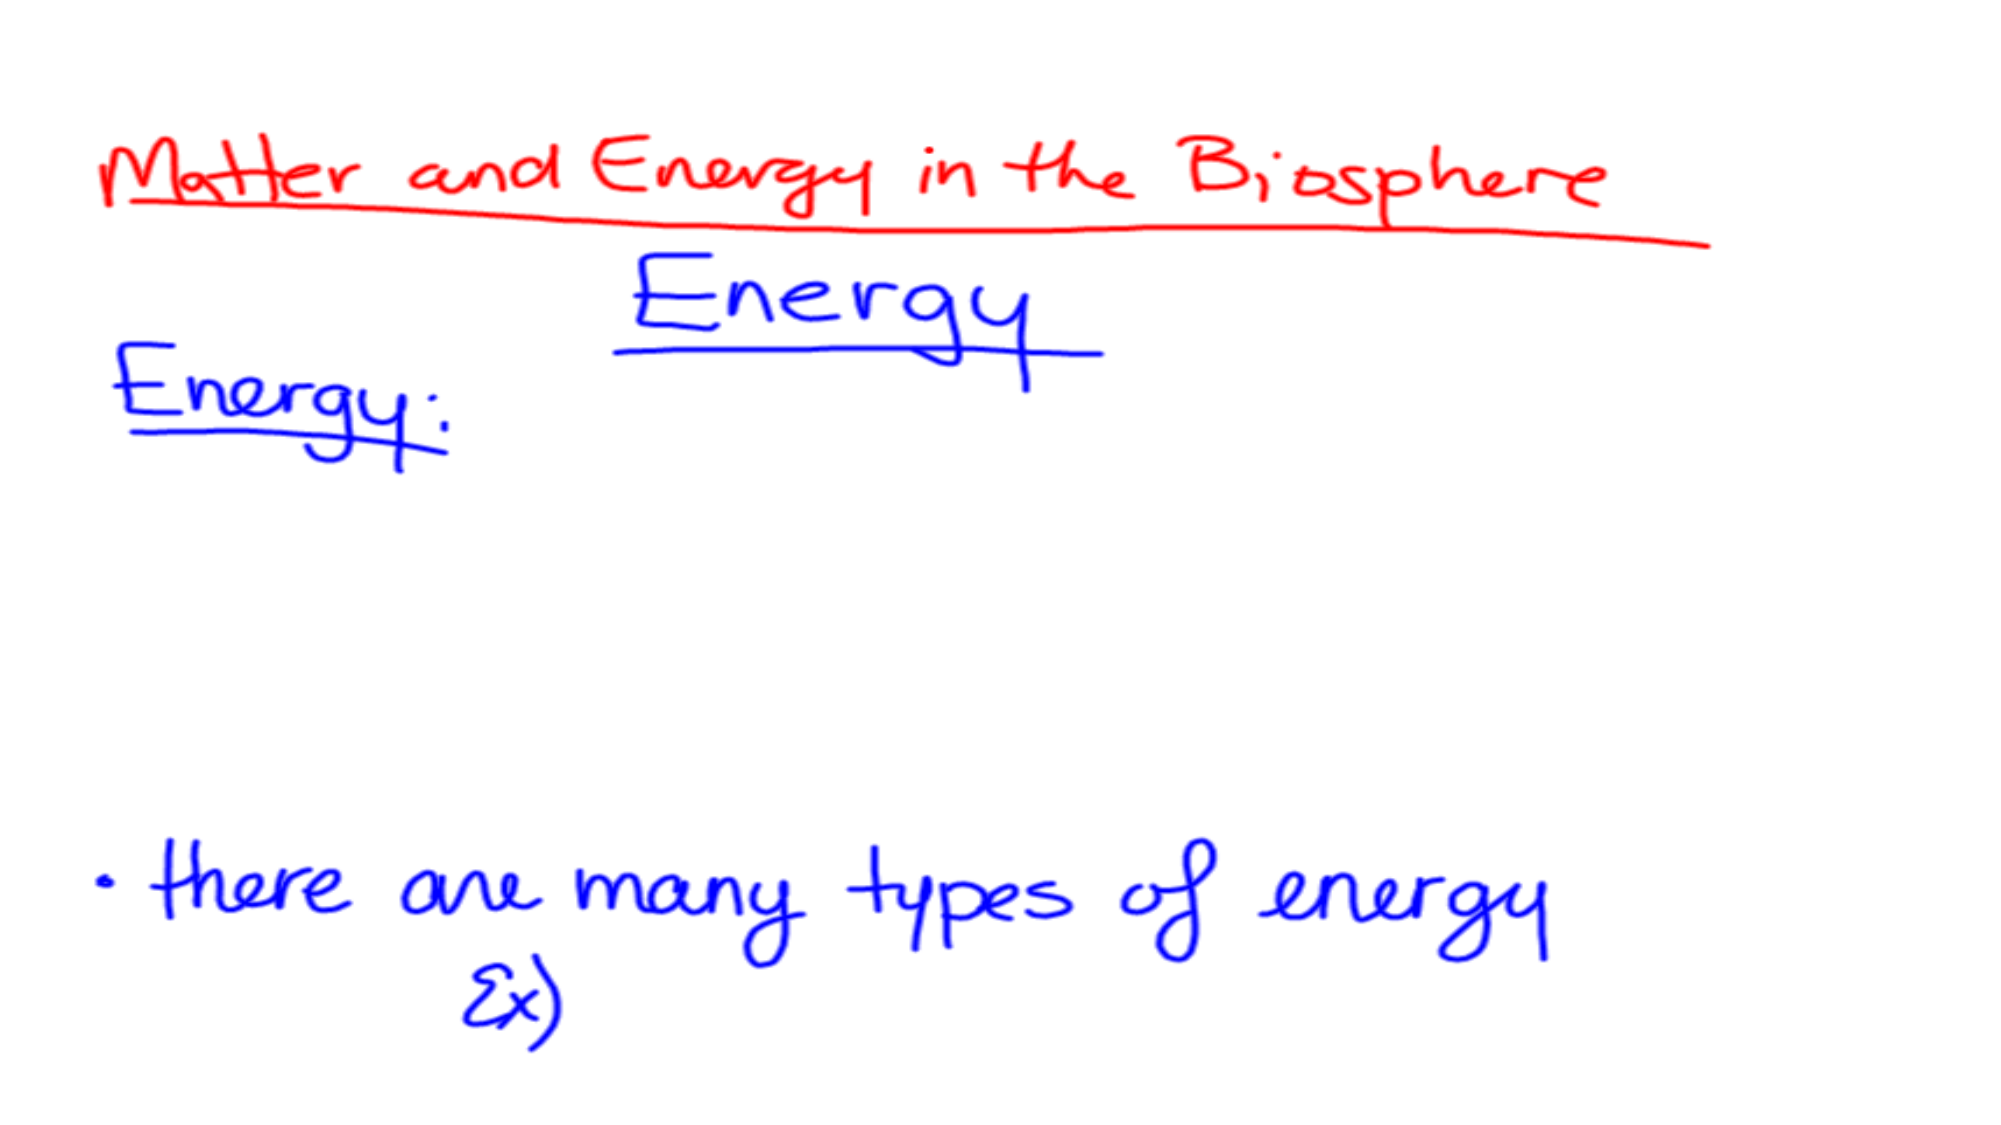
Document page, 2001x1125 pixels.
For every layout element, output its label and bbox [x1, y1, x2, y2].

picture [14, 30, 1807, 1125]
